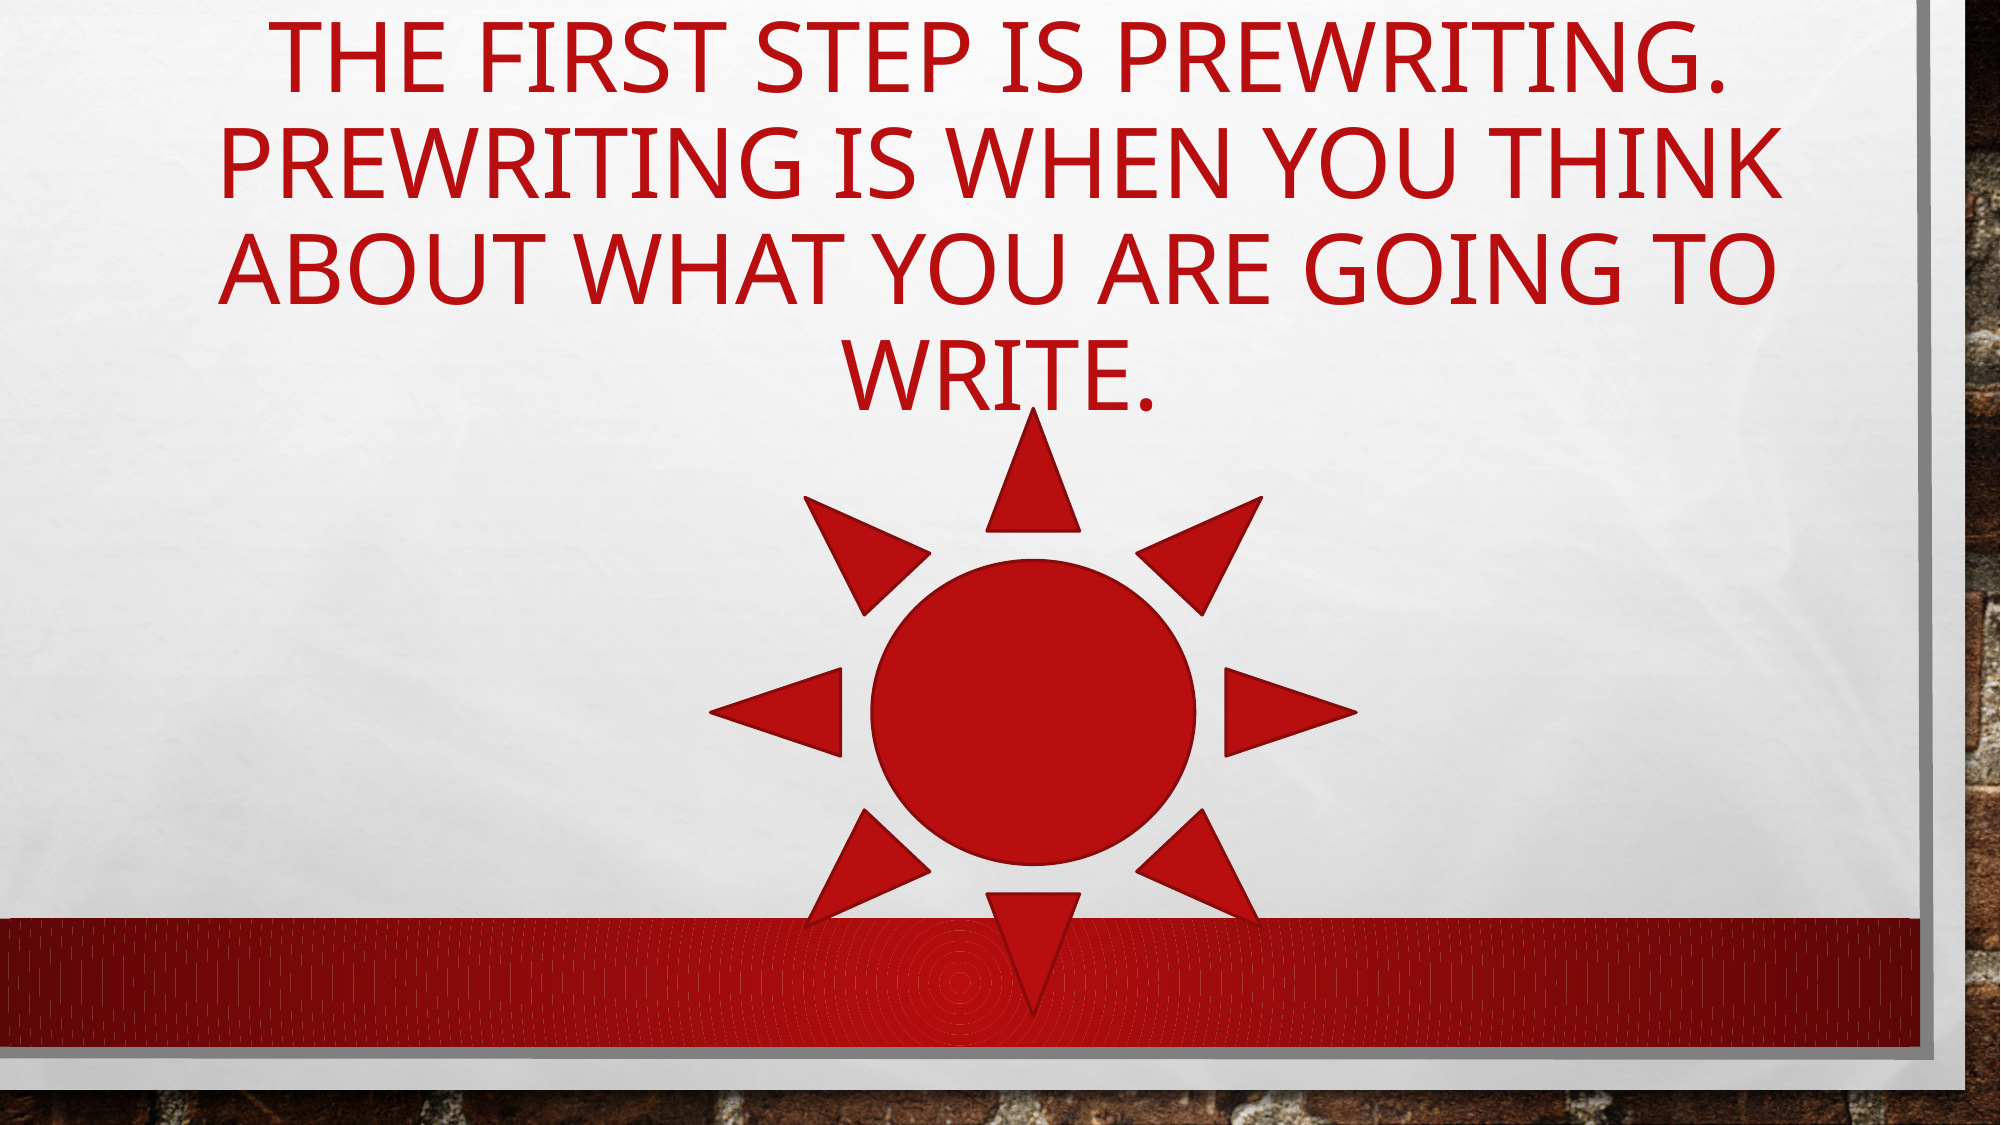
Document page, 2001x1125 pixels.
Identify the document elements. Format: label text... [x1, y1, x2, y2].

text_box [870, 558, 1197, 867]
text_box [708, 667, 843, 758]
title The first step is prewriting. Prewriting is when you think about what you are going to write. [137, 0, 1863, 440]
text_box [803, 495, 932, 617]
text_box [1135, 808, 1263, 929]
picture [0, 0, 2000, 1125]
text_box [803, 808, 932, 929]
text_box [1135, 495, 1263, 617]
text_box [1224, 667, 1358, 758]
text_box [985, 892, 1082, 1019]
text_box [985, 406, 1082, 533]
